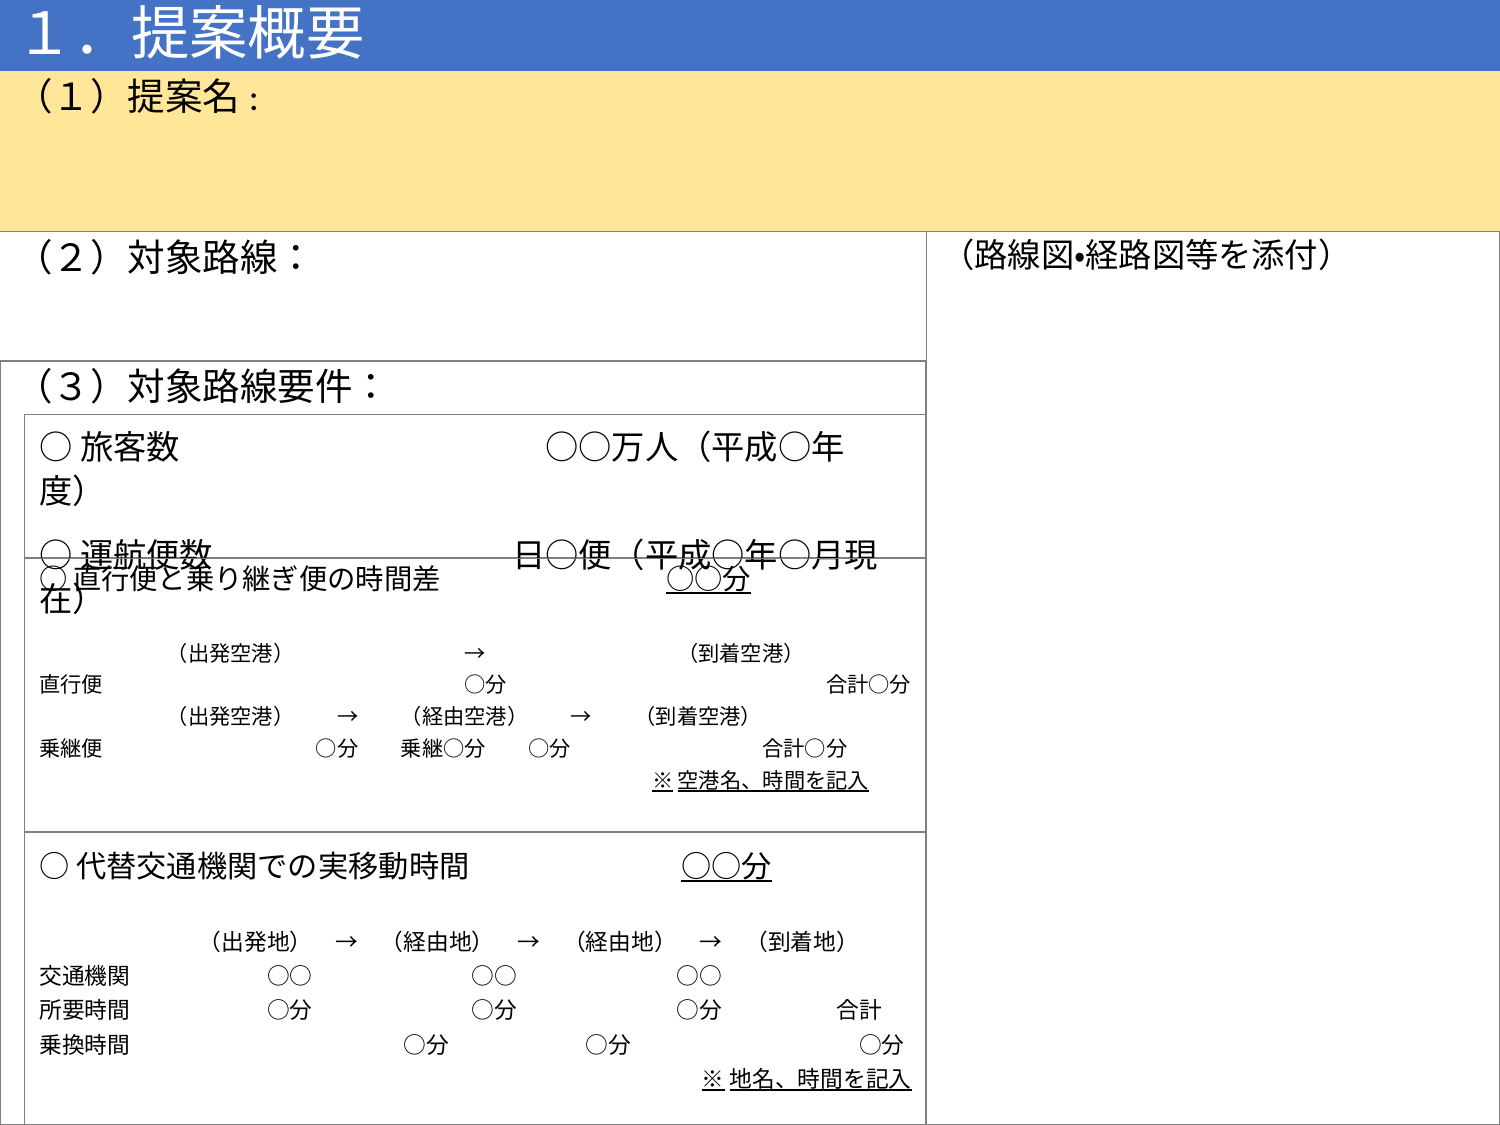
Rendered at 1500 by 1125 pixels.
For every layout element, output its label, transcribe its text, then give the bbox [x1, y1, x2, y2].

title １．提案概要 [0, 0, 1500, 71]
text_box ○代替交通機関での実移動時間 ○○分 （出発地） → （経由地） → （経由地） → （到着地） 交通機関 ○○ ○○ ○○ 所要時間 ○分 ○分 ○分 合計 乗換時間 ○分 ○分 ○分 ※地名、時間を記入 [24, 832, 927, 1125]
text_box （２）対象路線： [0, 231, 926, 360]
list （１）提案名: [0, 71, 1500, 231]
text_box （３）対象路線要件： [0, 360, 926, 1125]
text_box ○旅客数 ○○万人（平成○年度） ○運航便数 日○便（平成○年○月現在） [24, 414, 927, 558]
text_box （路線図・経路図等を添付） [926, 231, 1500, 1125]
text_box ○直行便と乗り継ぎ便の時間差 ○○分 （出発空港） → （到着空港） 直行便 ○分 合計○分 （出発空港） → （経由空港） → （到着空港） 乗継便 ○分 乗継○分 ○分 合計○分 ※空港名、時間を記入 [24, 558, 927, 832]
